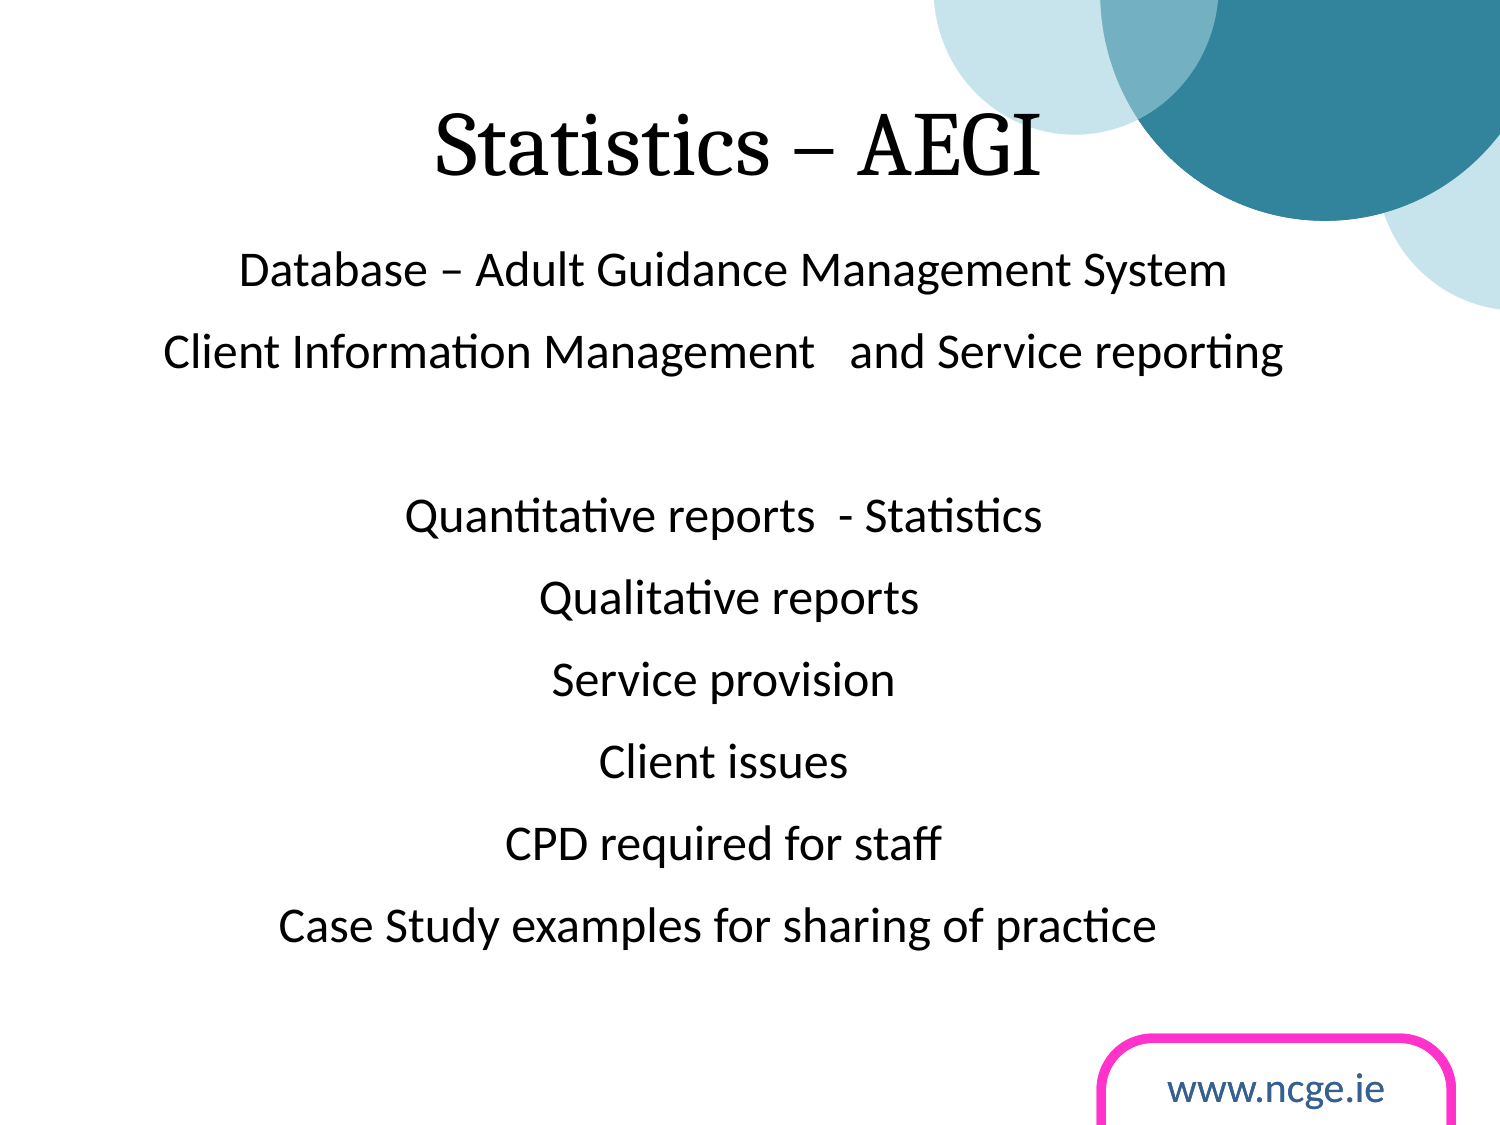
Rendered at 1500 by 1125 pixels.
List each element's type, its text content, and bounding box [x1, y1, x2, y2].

text_box [1116, 881, 1147, 942]
text_box [1080, 881, 1111, 942]
title Statistics – AEGI [75, 45, 1425, 216]
text_box Database – Adult Guidance Management System Client Information Management and Service reporting Quantitative reports - Statistics Qualitative reports Service provision Client issues CPD required for staff Case Study examples for sharing of practice [17, 216, 1442, 1047]
